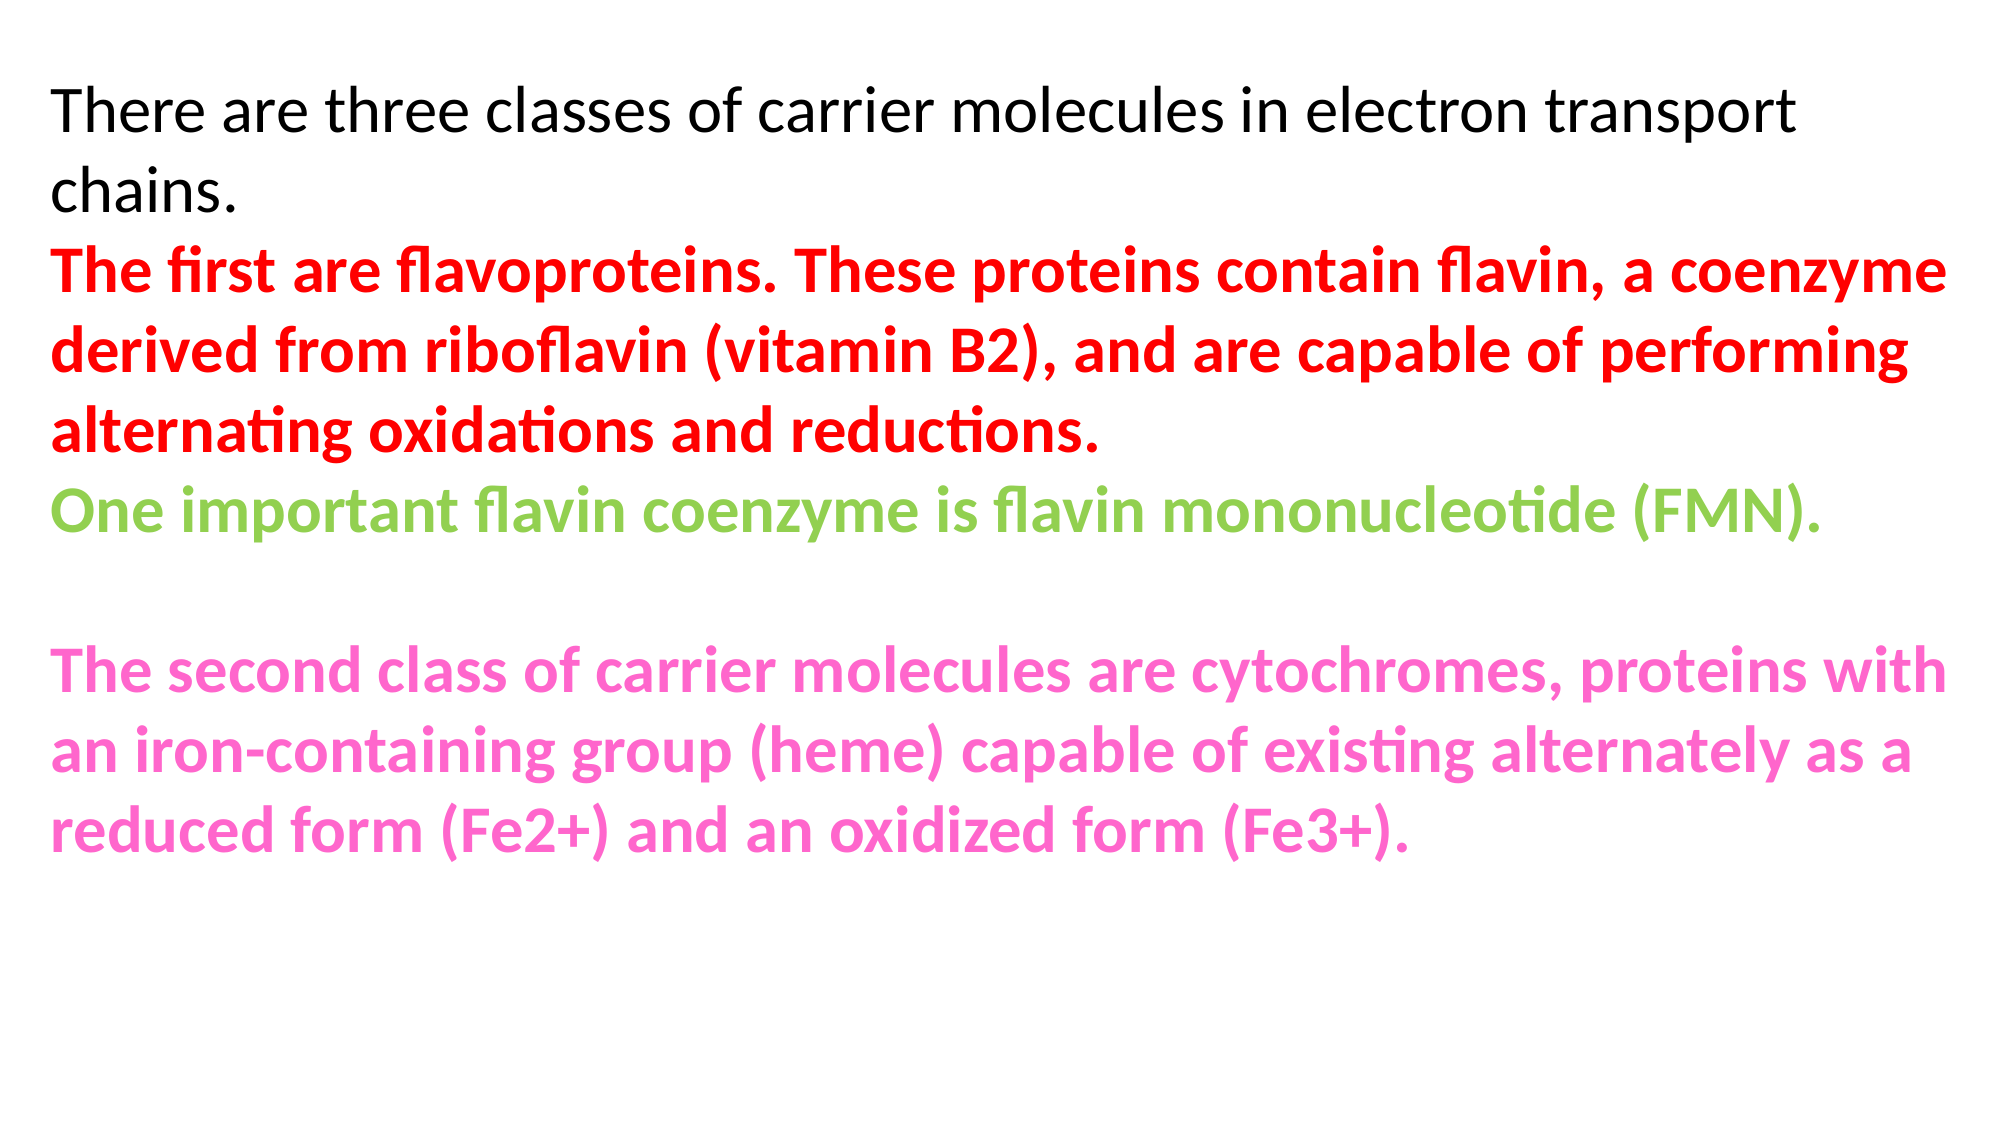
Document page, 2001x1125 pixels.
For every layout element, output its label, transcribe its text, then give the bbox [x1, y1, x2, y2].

text_box There are three classes of carrier molecules in electron transport chains. The first are flavoproteins. These proteins contain flavin, a coenzyme derived from riboflavin (vitamin B2), and are capable of performing alternating oxidations and reductions. One important flavin coenzyme is flavin mononucleotide (FMN). The second class of carrier molecules are cytochromes, proteins with an iron-containing group (heme) capable of existing alternately as a reduced form (Fe2+) and an oxidized form (Fe3+). [35, 58, 2000, 873]
